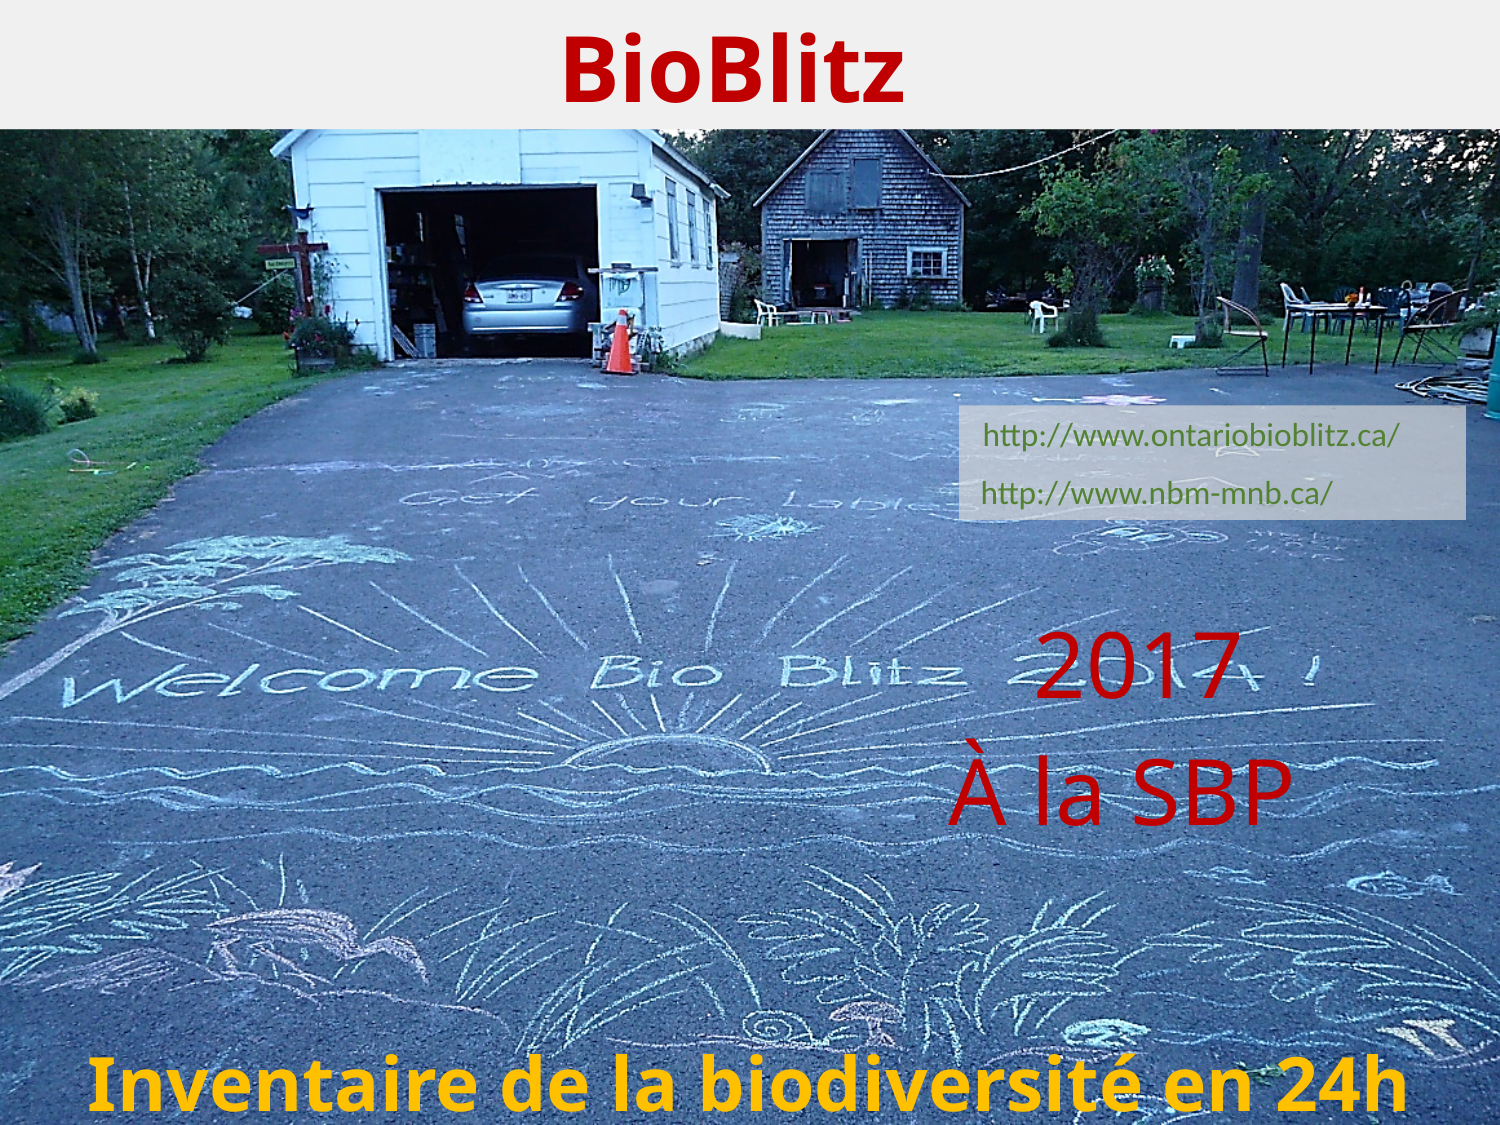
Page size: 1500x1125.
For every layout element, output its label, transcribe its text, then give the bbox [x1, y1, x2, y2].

text_box BioBlitz [543, 3, 998, 128]
text_box [0, 0, 1500, 129]
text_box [959, 405, 1466, 520]
picture [0, 129, 1500, 1125]
